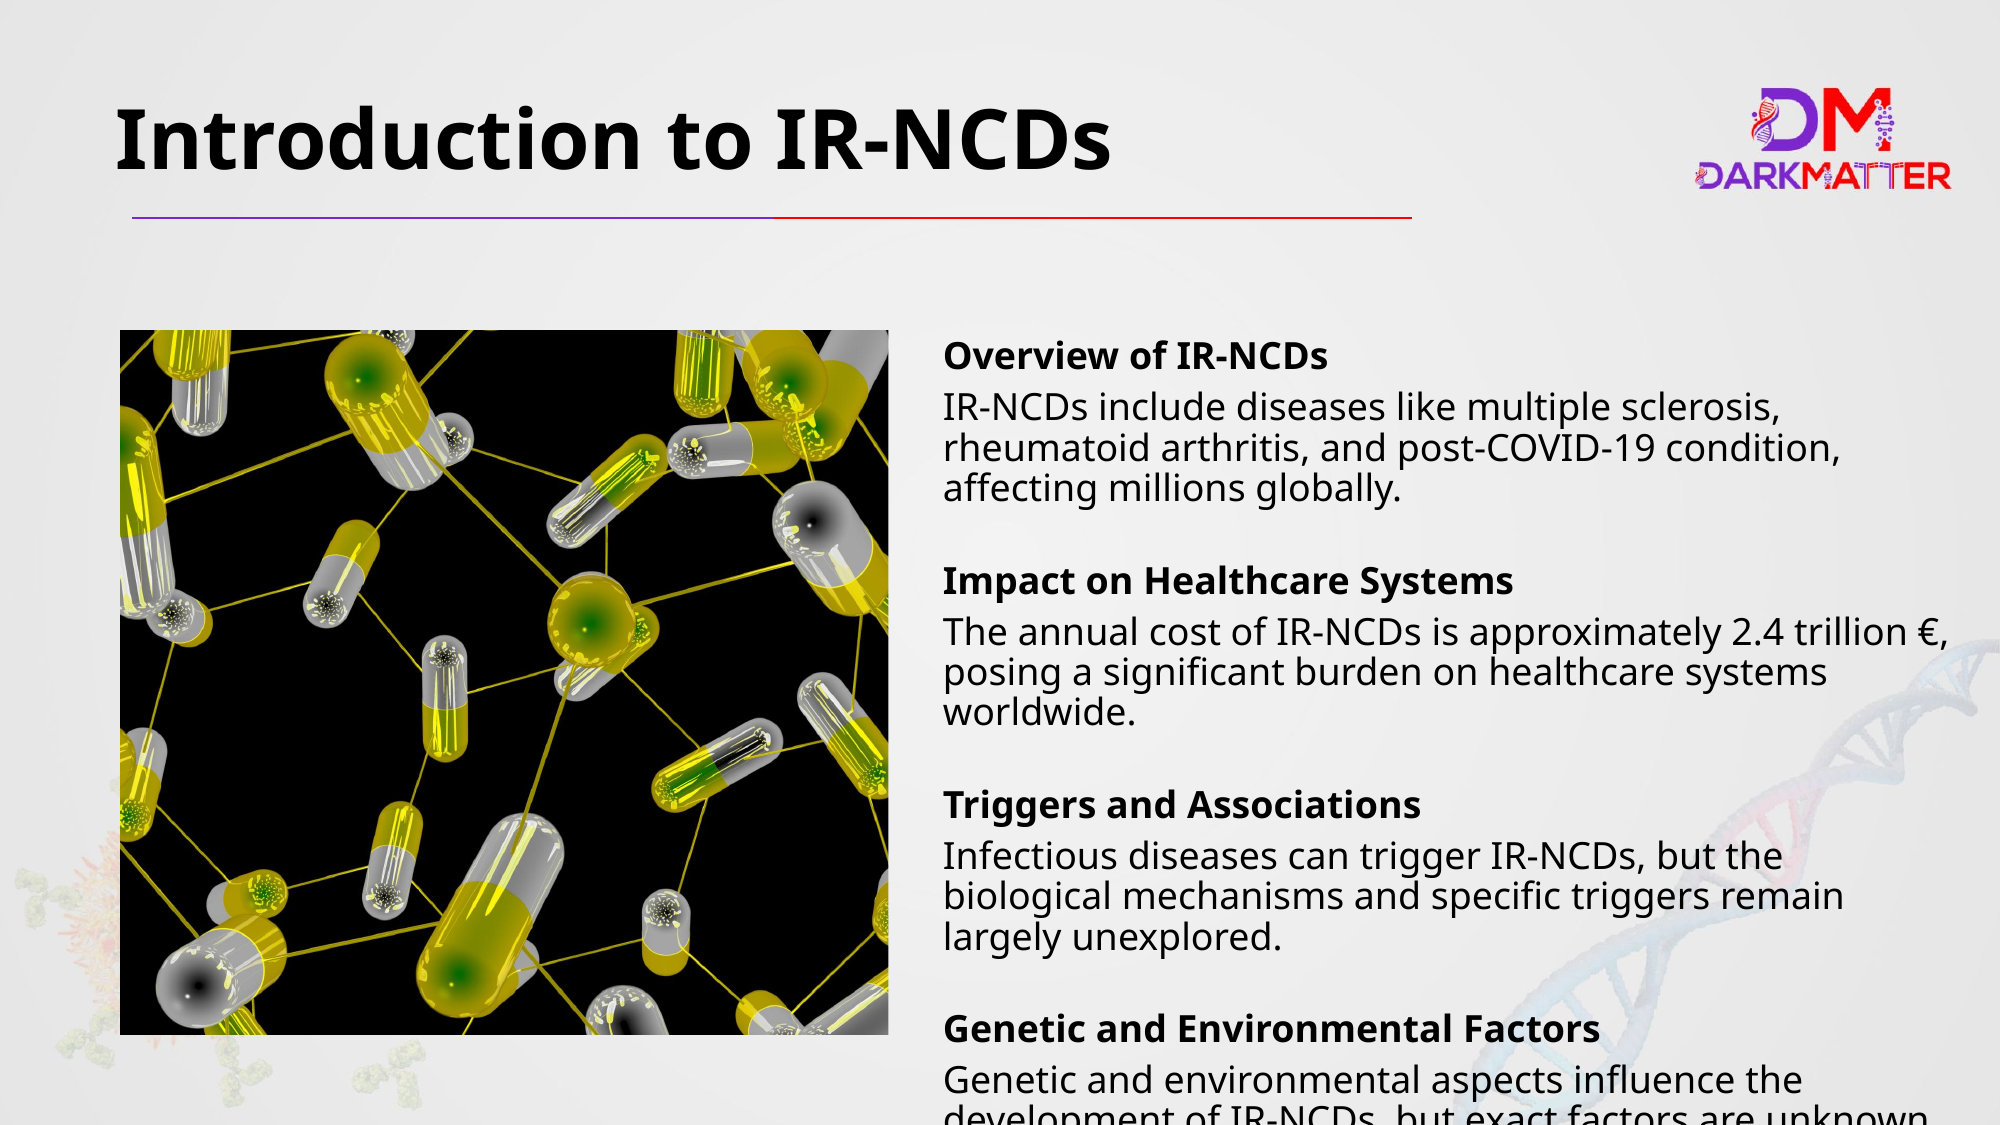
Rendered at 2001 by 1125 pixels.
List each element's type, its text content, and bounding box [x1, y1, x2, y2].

picture [0, 0, 2000, 1125]
list Overview of IR-NCDs IR-NCDs include diseases like multiple sclerosis, rheumatoid arthritis, and post-COVID-19 condition, affecting millions globally. Impact on Healthcare Systems The annual cost of IR-NCDs is approximately 2.4 trillion €, posing a significant burden on healthcare systems worldwide. Triggers and Associations Infectious diseases can trigger IR-NCDs, but the biological mechanisms and specific triggers remain largely unexplored. Genetic and Environmental Factors Genetic and environmental aspects influence the development of IR-NCDs, but exact factors are unknown for most conditions. [927, 329, 1978, 1035]
title Introduction to IR-NCDs [100, 90, 1383, 303]
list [119, 329, 889, 1035]
